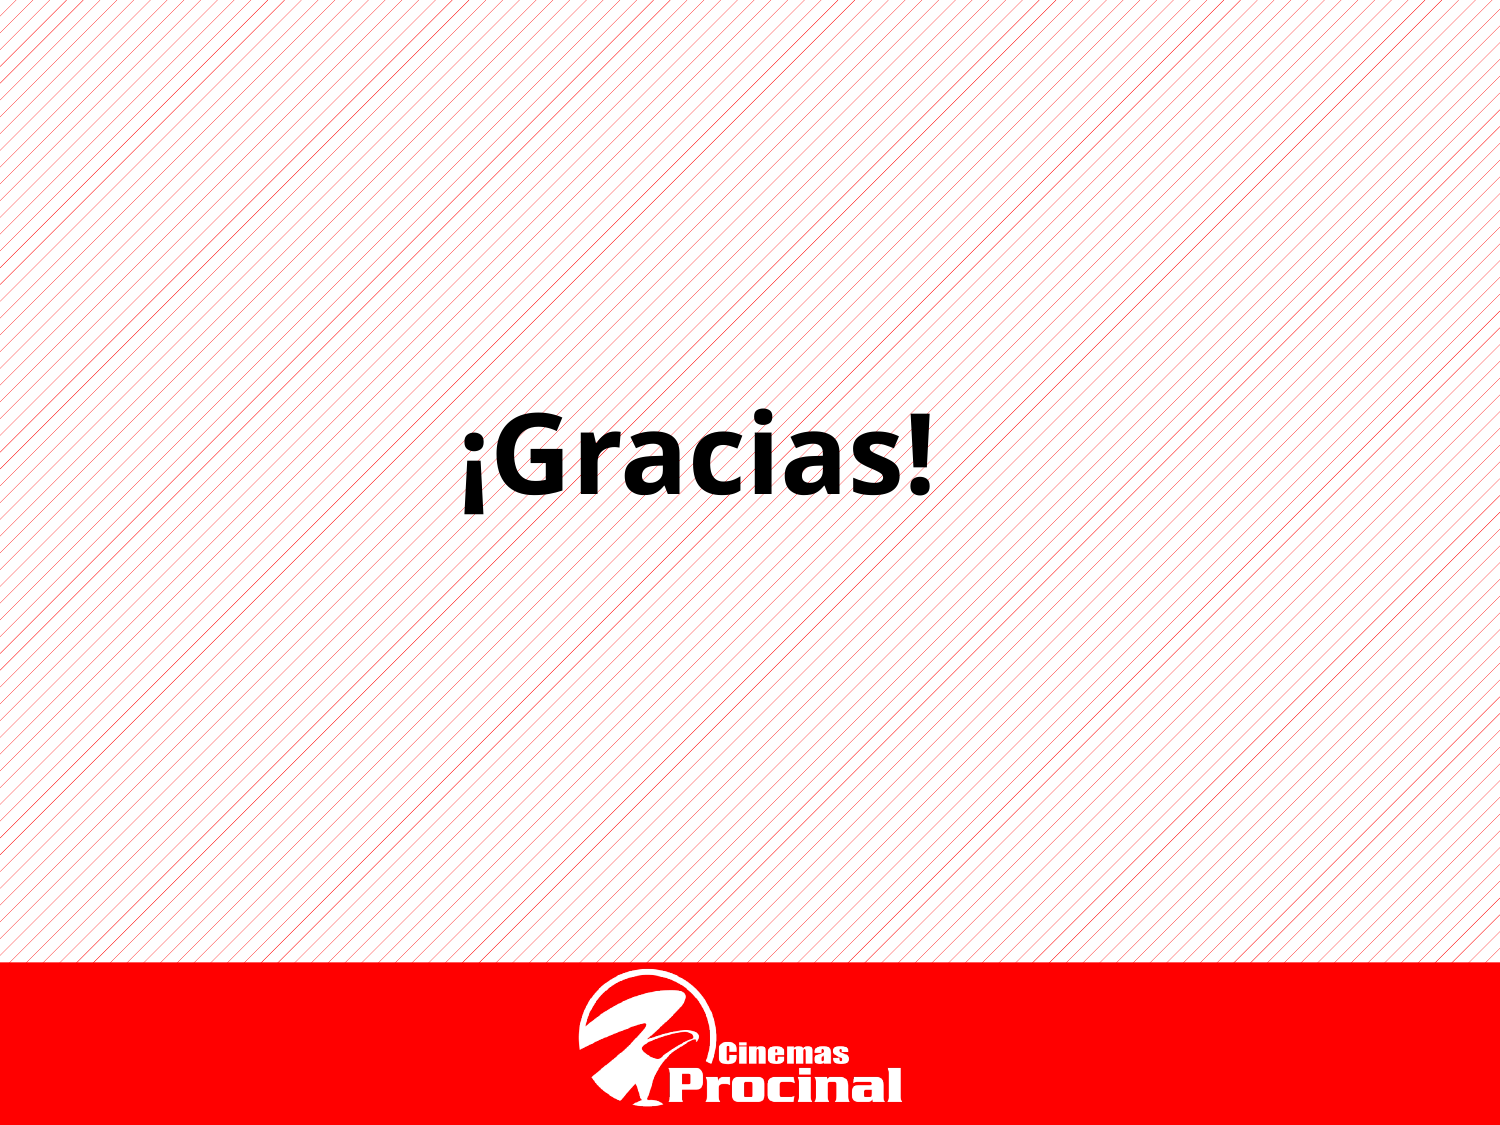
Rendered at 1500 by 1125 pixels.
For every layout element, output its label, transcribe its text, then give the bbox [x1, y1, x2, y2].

picture [575, 962, 907, 1109]
text_box ¡Gracias! [99, 374, 1325, 525]
